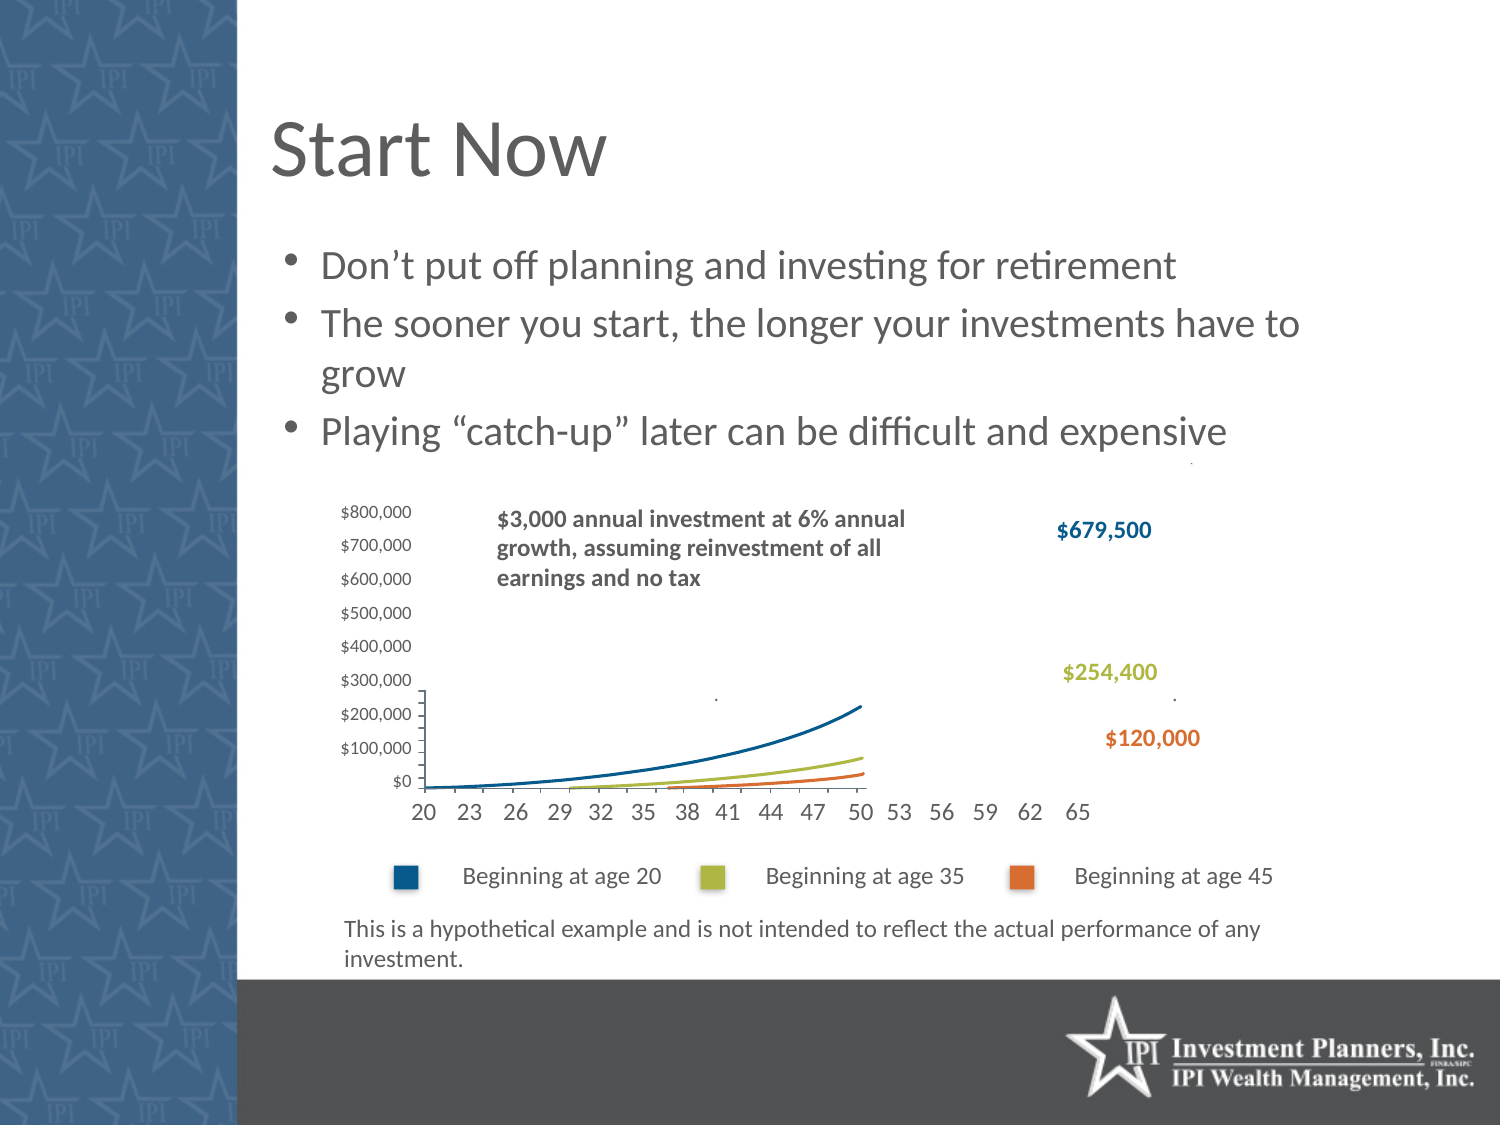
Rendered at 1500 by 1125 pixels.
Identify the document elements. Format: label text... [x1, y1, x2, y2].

title Start Now [255, 86, 1412, 199]
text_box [325, 462, 1353, 982]
list Don’t put off planning and investing for retirement The sooner you start, the longer your investments have to grow Playing “catch-up” later can be difficult and expensive [268, 230, 1377, 430]
picture [0, 0, 1500, 1125]
